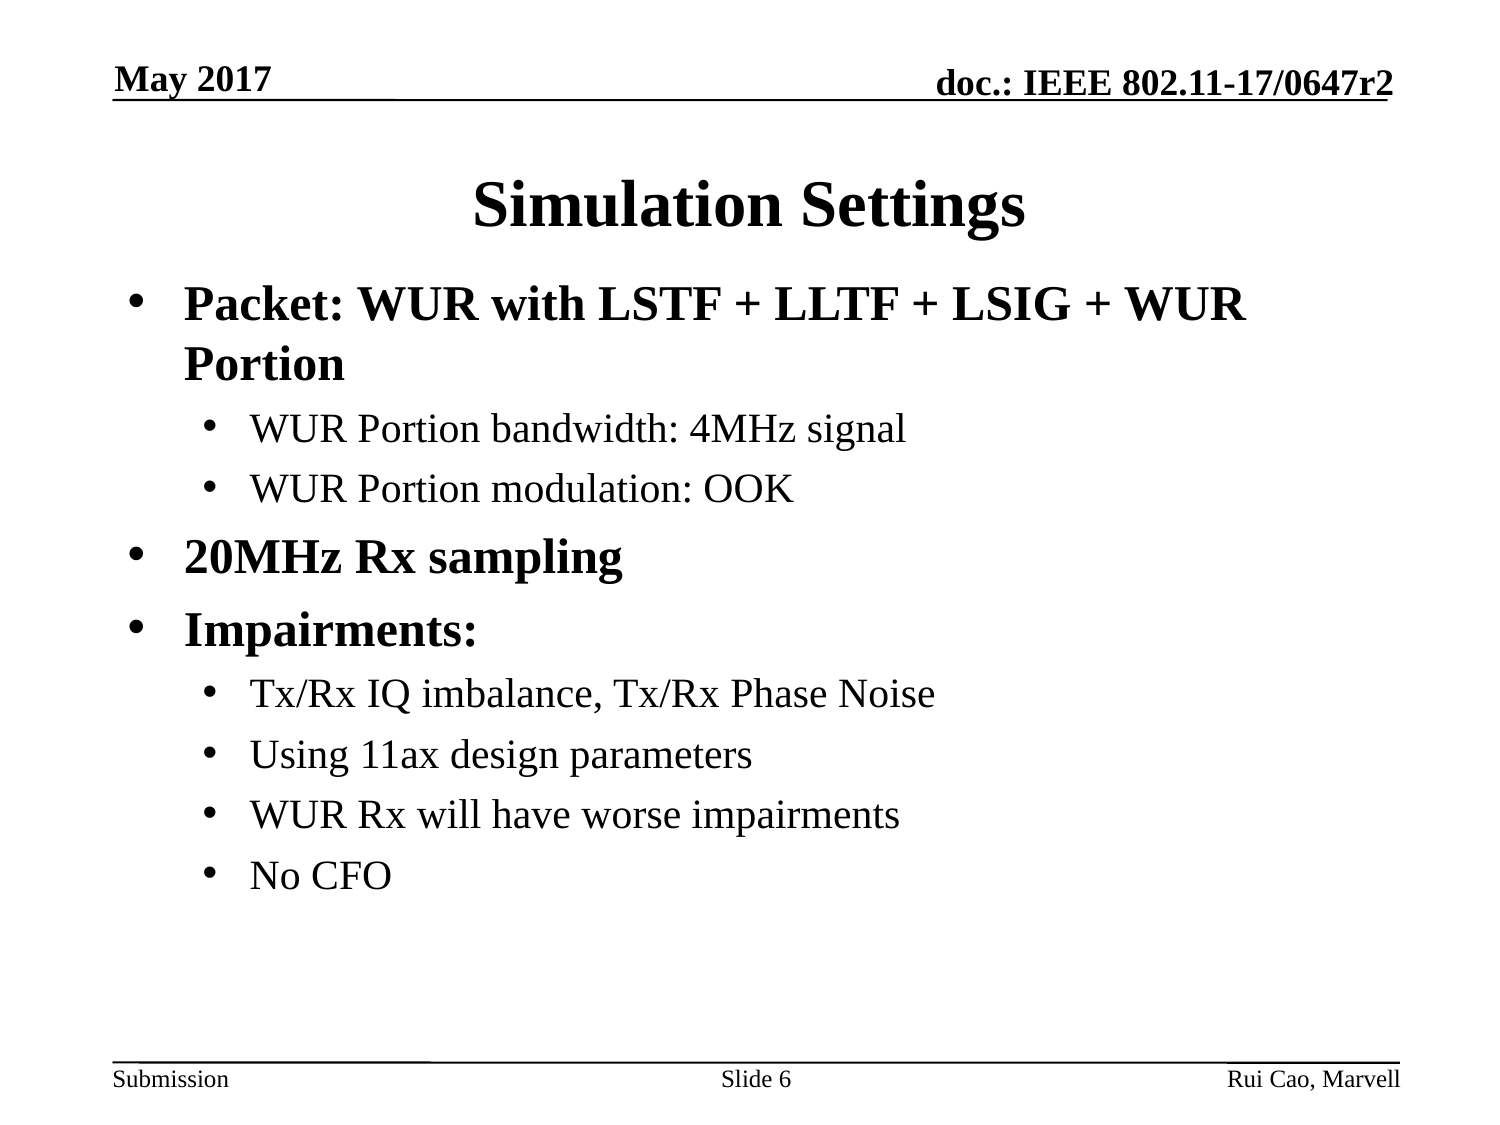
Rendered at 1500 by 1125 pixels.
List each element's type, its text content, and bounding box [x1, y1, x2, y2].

title Simulation Settings [112, 112, 1388, 262]
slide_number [114, 54, 423, 100]
list Packet: WUR with LSTF + LLTF + LSIG + WUR Portion WUR Portion bandwidth: 4MHz signal WUR Portion modulation: OOK 20MHz Rx sampling Impairments: Tx/Rx IQ imbalance, Tx/Rx Phase Noise Using 11ax design parameters WUR Rx will have worse impairments No CFO [112, 262, 1402, 1001]
slide_number Slide 6 [712, 1061, 800, 1123]
footer Rui Cao, Marvell [878, 1061, 1402, 1093]
